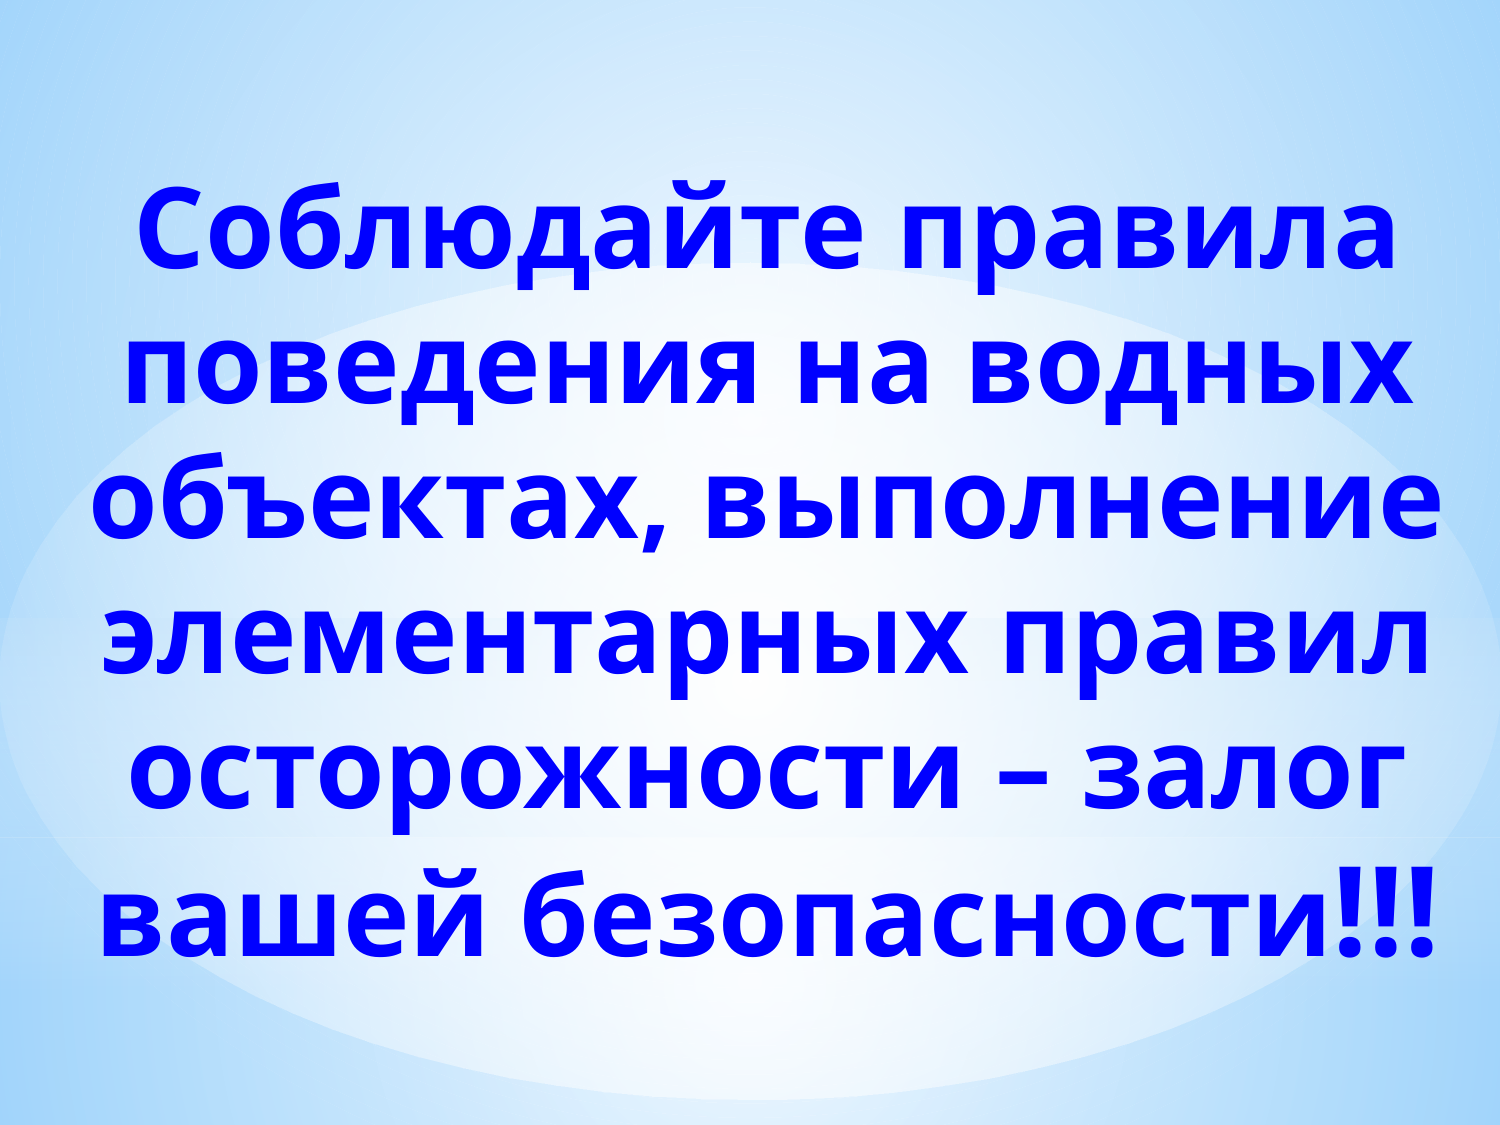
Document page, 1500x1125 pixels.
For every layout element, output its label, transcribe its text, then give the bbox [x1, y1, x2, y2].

text_box Соблюдайте правила поведения на водных объектах, выполнение элементарных правил осторожности – залог вашей безопасности!!! [64, 148, 1471, 1125]
